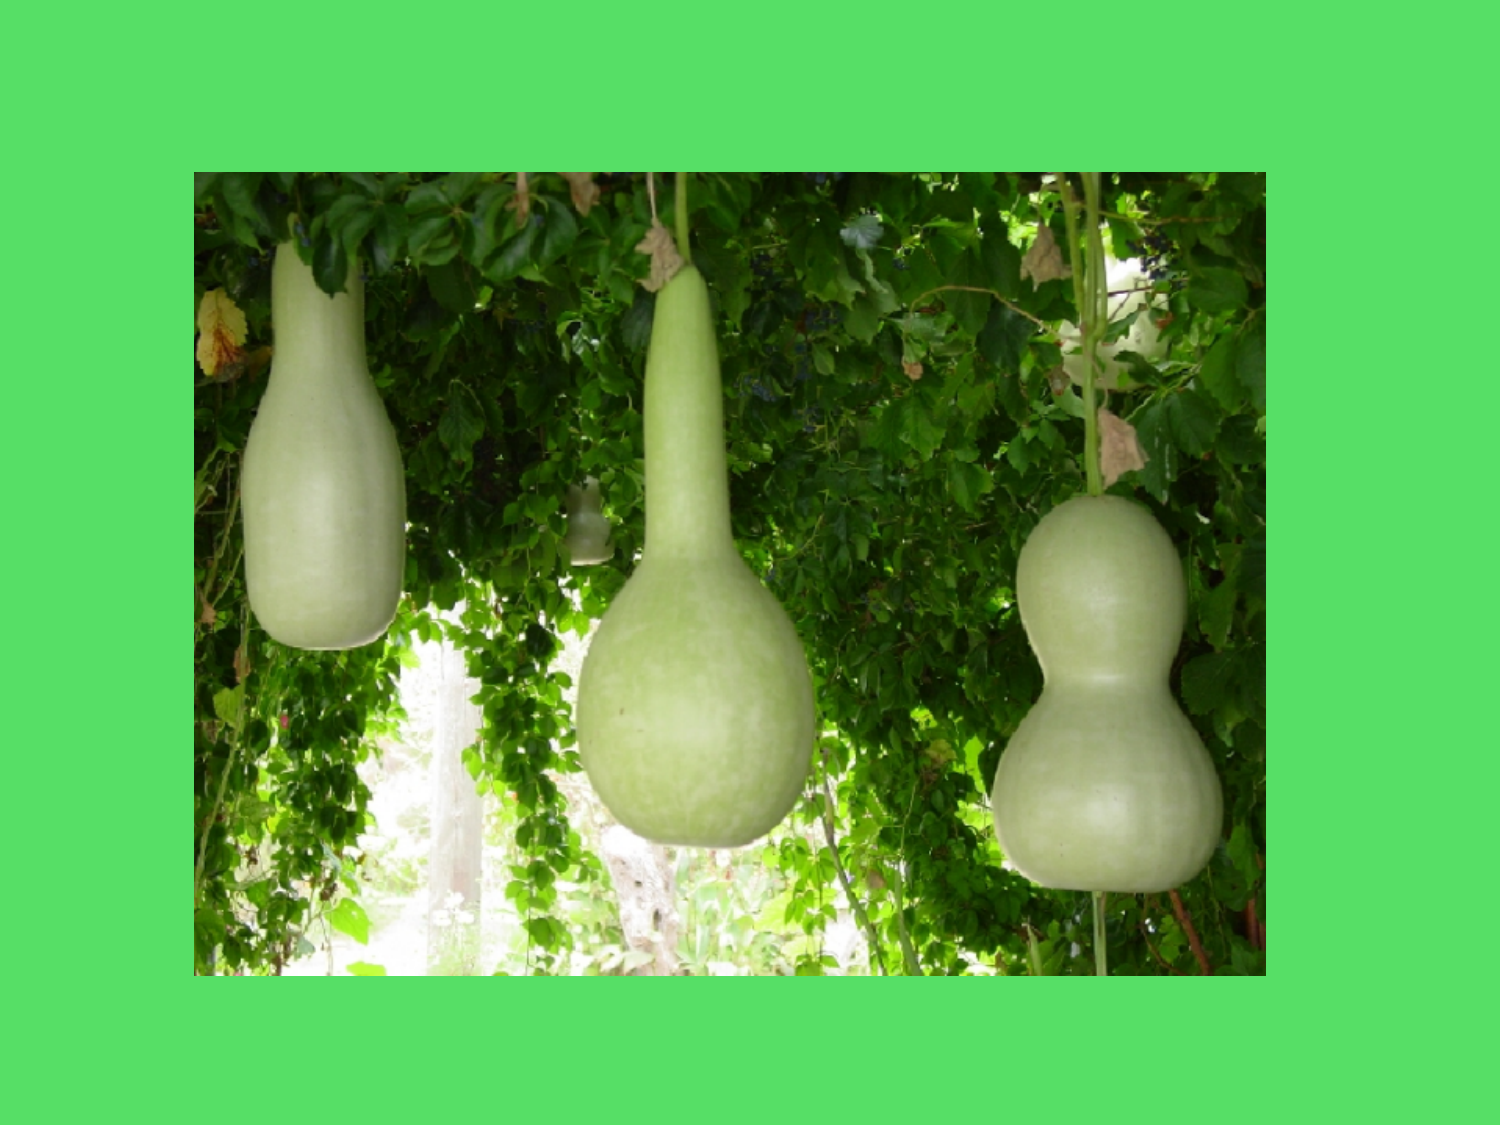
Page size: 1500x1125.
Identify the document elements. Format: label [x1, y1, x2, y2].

picture [194, 172, 1266, 977]
